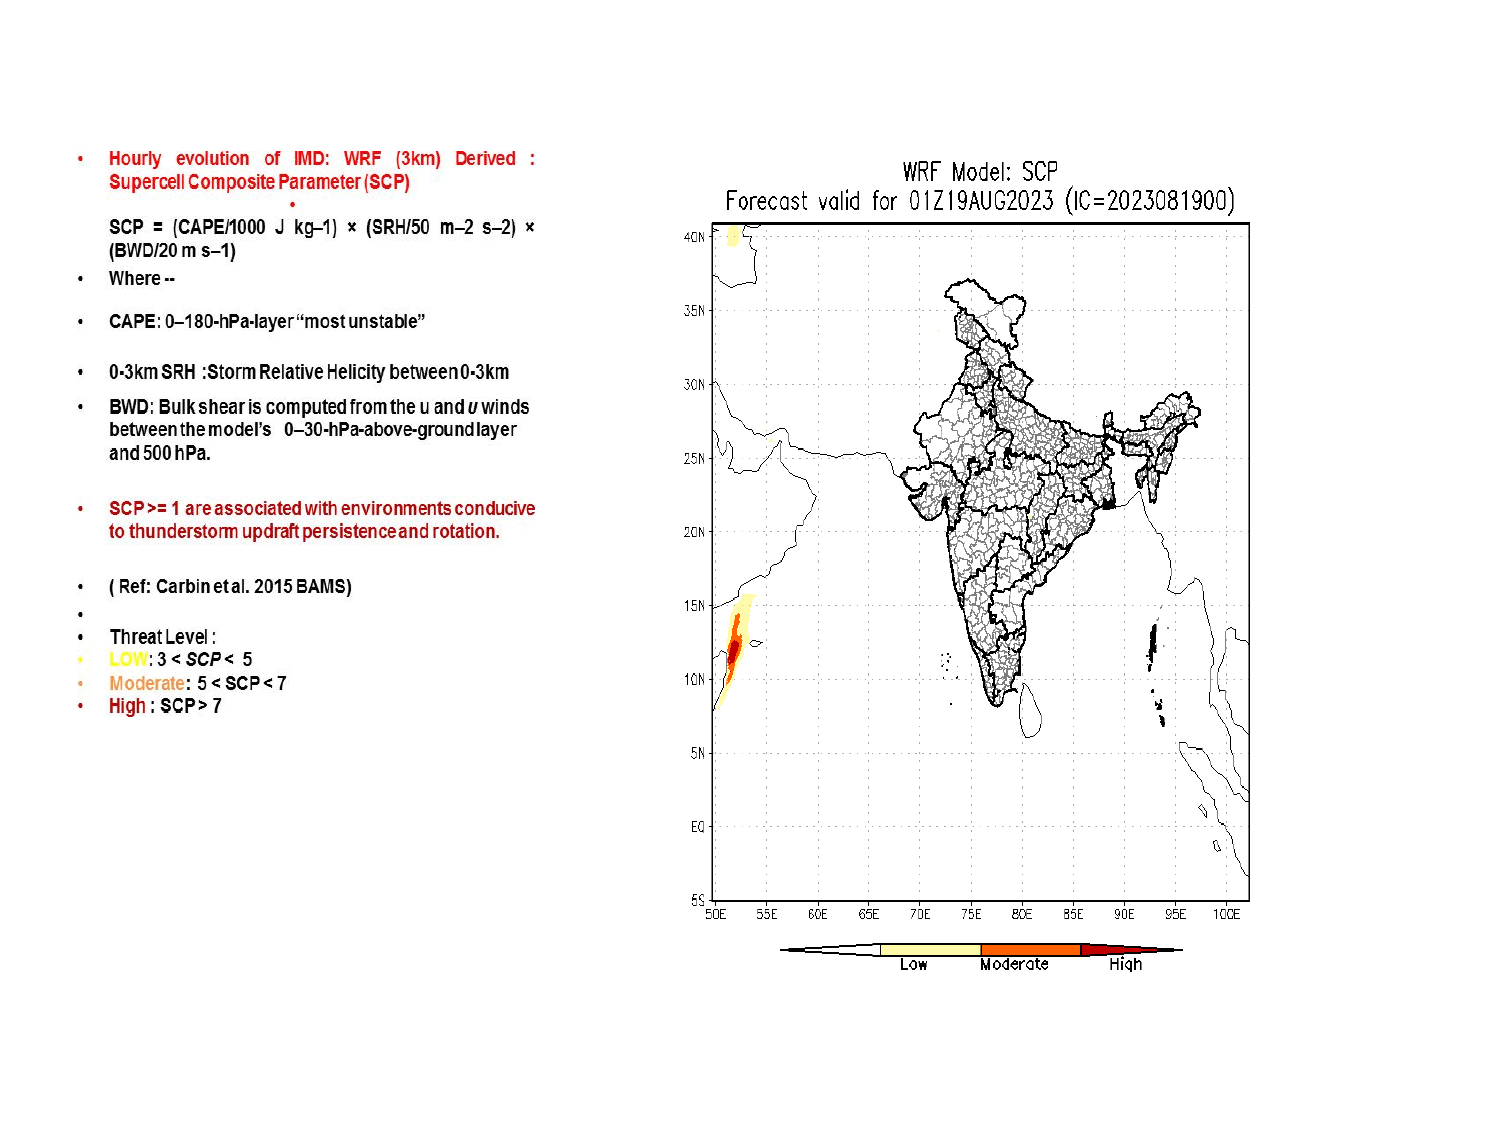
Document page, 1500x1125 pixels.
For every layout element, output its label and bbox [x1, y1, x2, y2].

picture [74, 149, 1426, 976]
